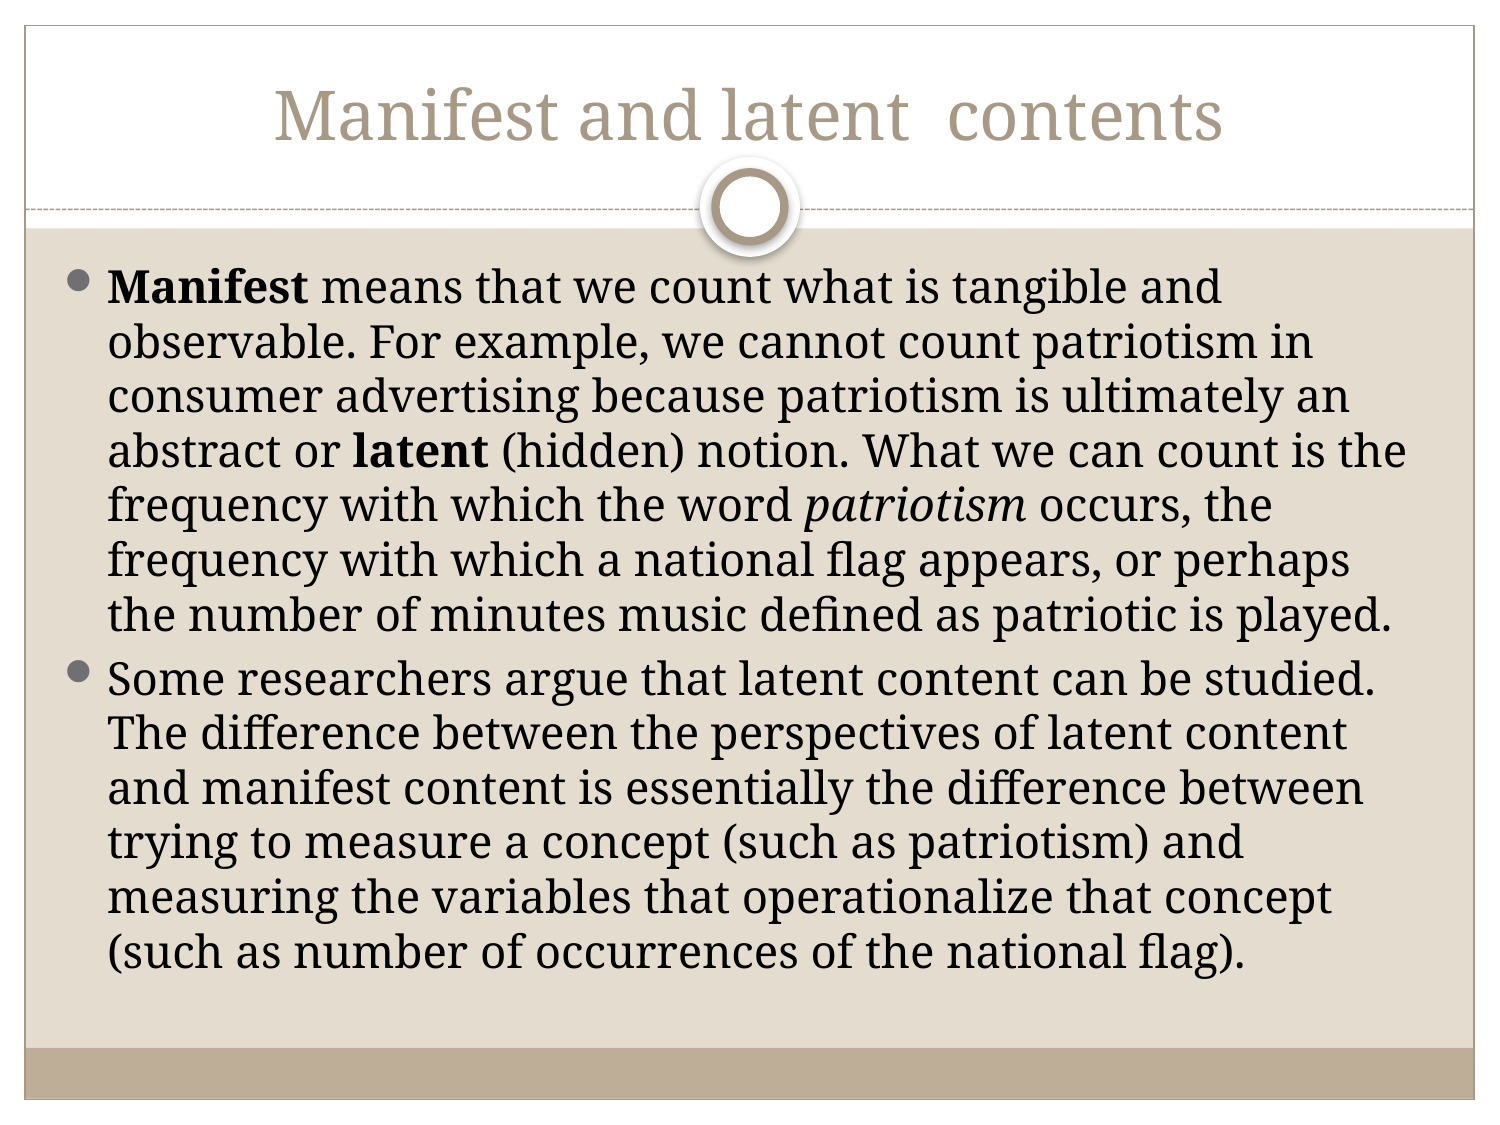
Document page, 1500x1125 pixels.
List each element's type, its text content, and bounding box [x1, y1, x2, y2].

title Manifest and latent contents [49, 37, 1450, 162]
list Manifest means that we count what is tangible and observable. For example, we cannot count patriotism in consumer advertising because patriotism is ultimately an abstract or latent (hidden) notion. What we can count is the frequency with which the word patriotism occurs, the frequency with which a national flag appears, or perhaps the number of minutes music defined as patriotic is played. Some researchers argue that latent content can be studied. The difference between the perspec­tives of latent content and manifest content is essentially the difference between trying to measure a concept (such as patriotism) and measuring the variables that operationalize that concept (such as number of occurrences of the national flag). [49, 250, 1445, 1001]
